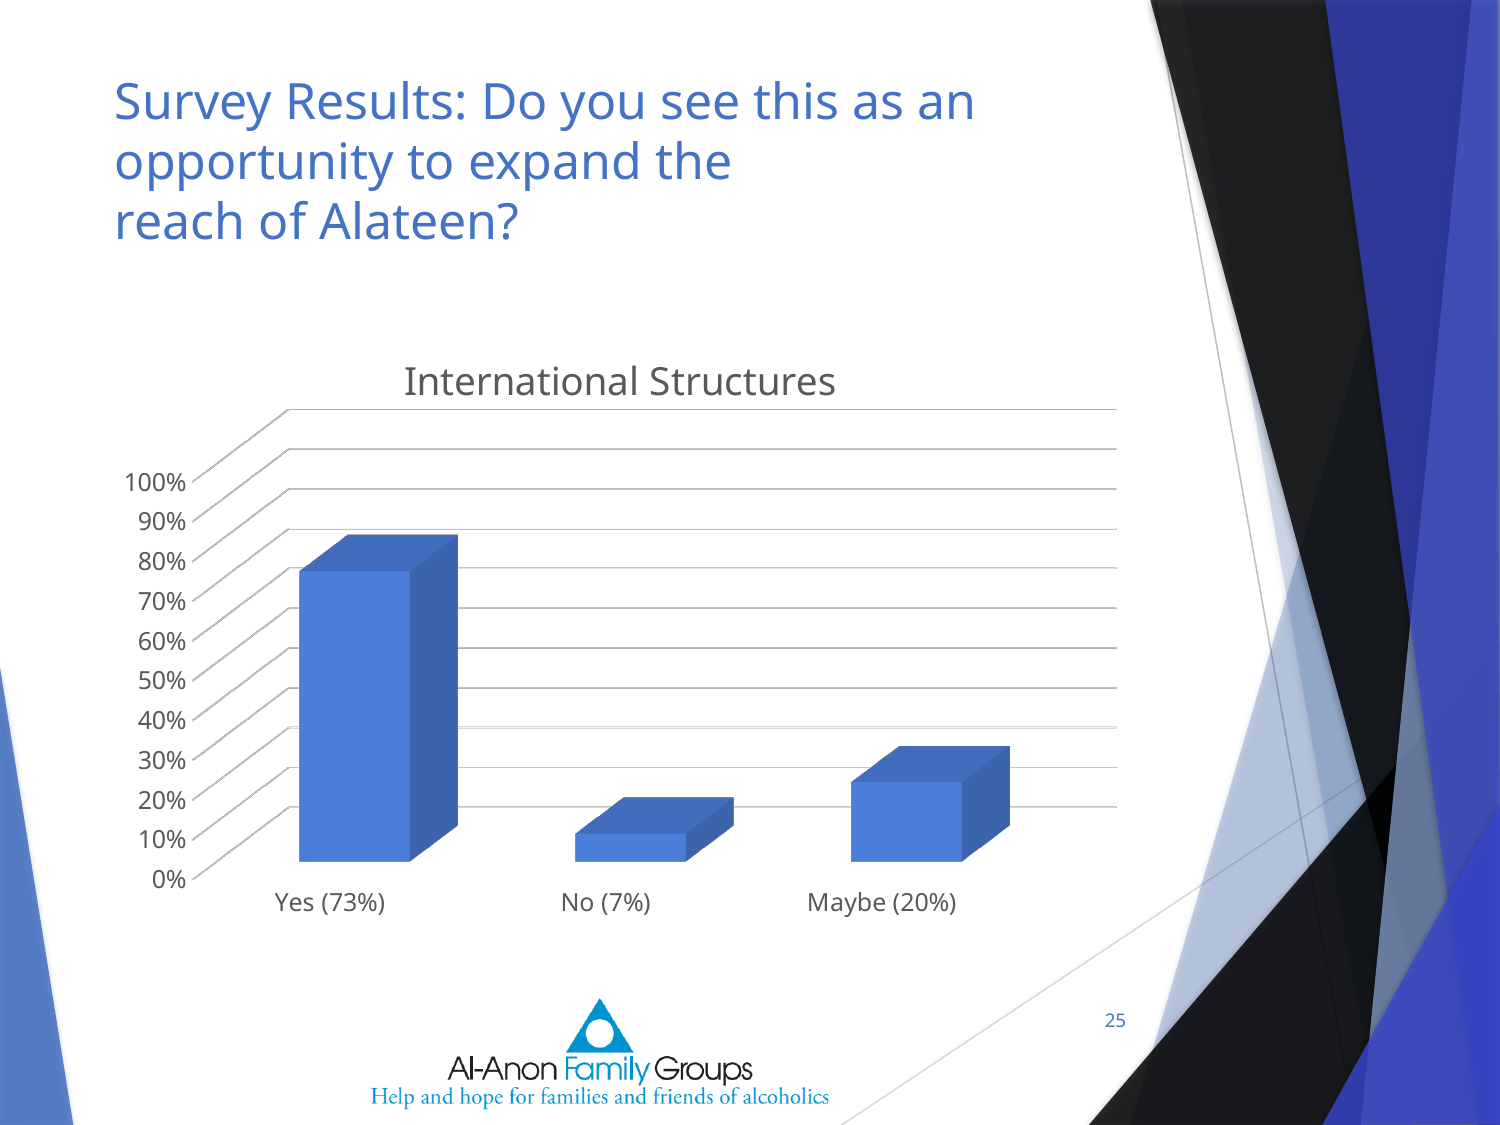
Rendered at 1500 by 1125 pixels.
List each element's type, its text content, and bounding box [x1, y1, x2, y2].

chart [99, 320, 1142, 992]
slide_number 25 [1057, 998, 1142, 1051]
title Survey Results: Do you see this as an opportunity to expand the reach of Alateen? [99, 62, 1142, 279]
